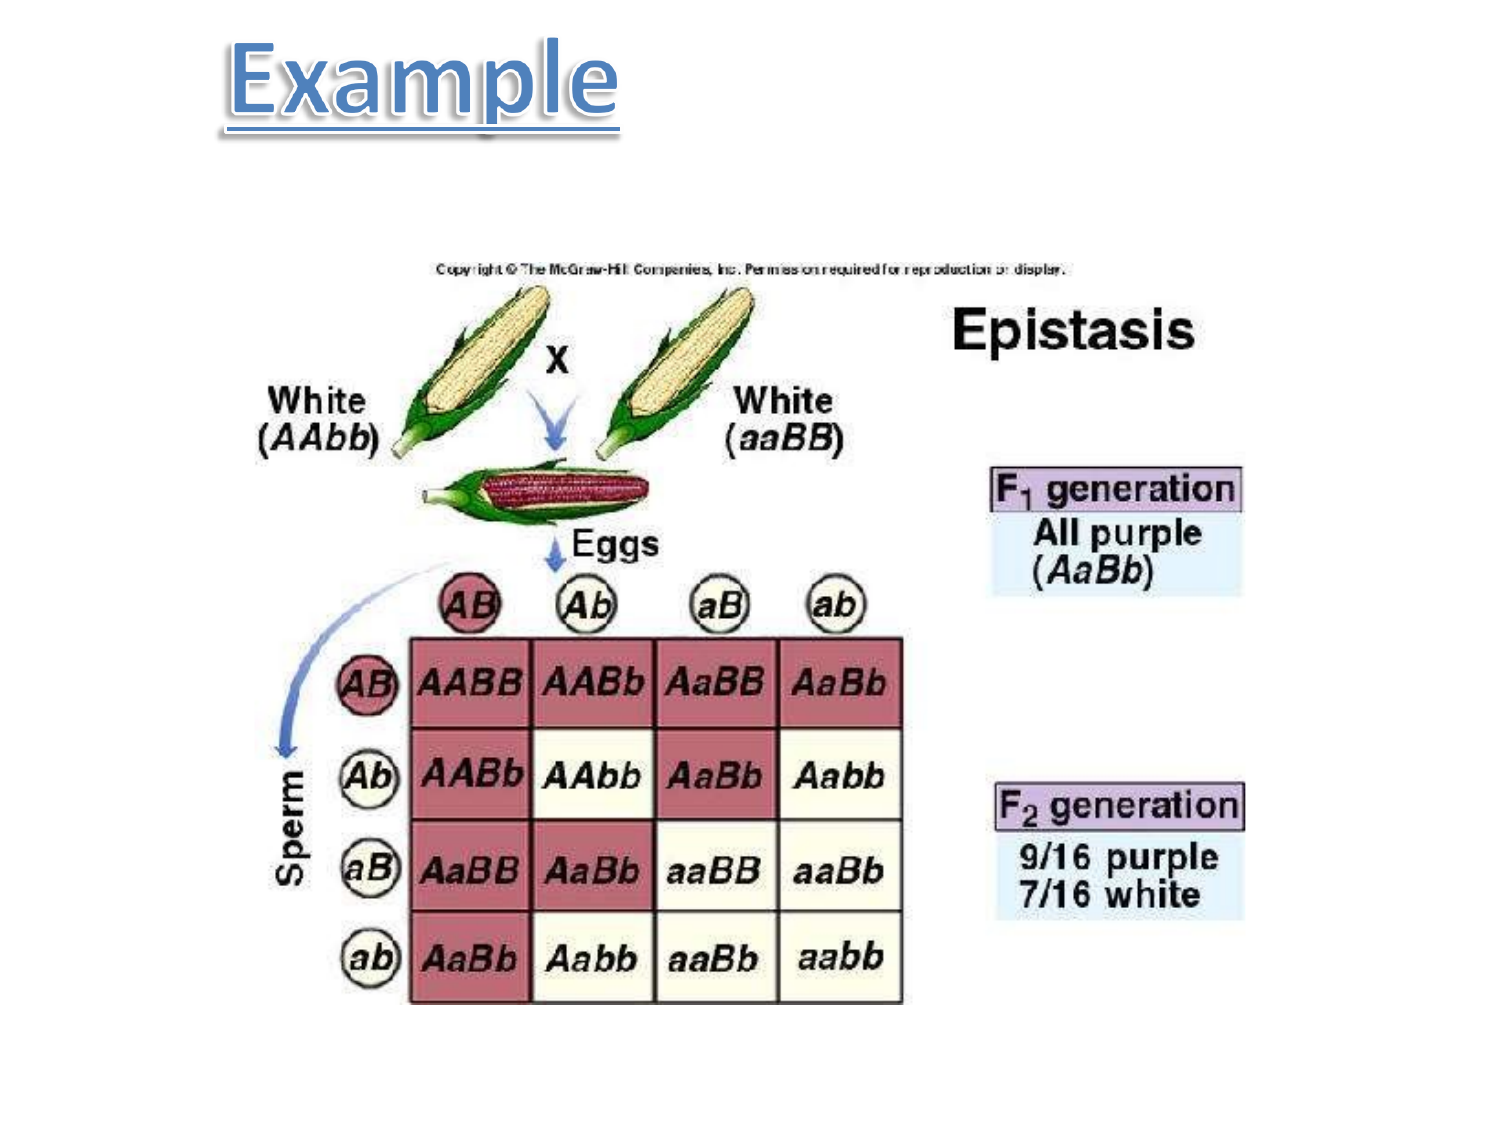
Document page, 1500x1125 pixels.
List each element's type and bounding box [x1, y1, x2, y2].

text_box [231, 34, 620, 122]
text_box [254, 262, 1246, 1005]
text_box [225, 125, 623, 133]
text_box [220, 36, 231, 122]
text_box [213, 122, 627, 147]
